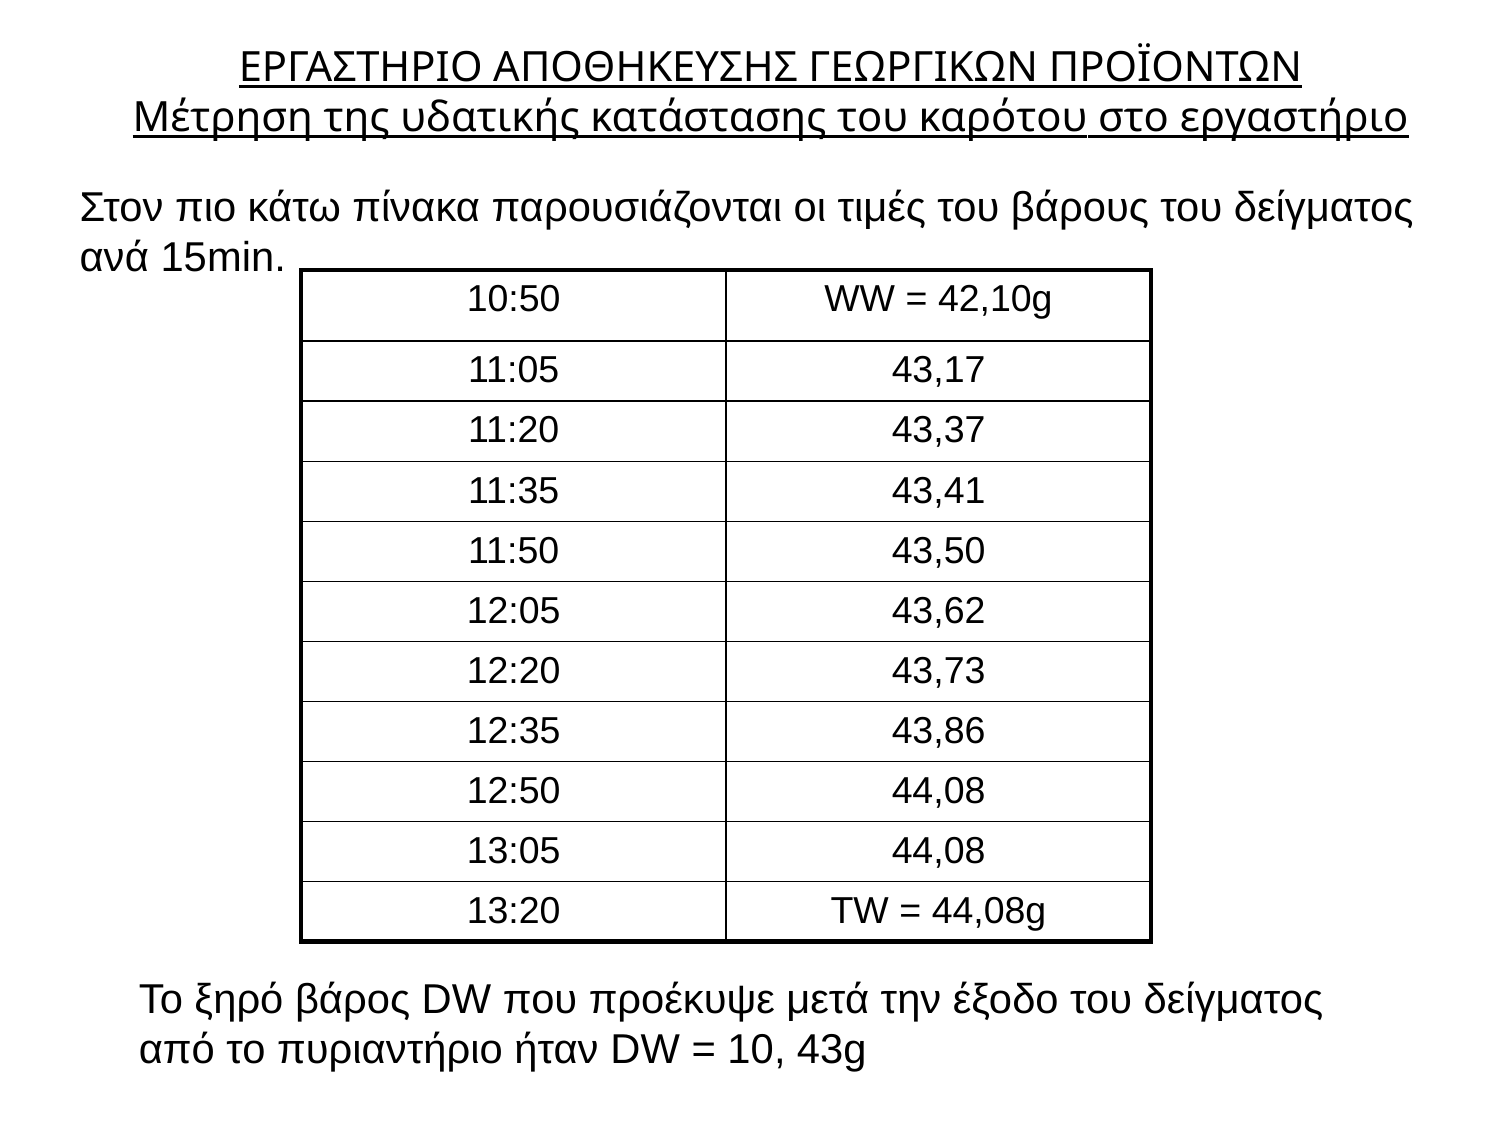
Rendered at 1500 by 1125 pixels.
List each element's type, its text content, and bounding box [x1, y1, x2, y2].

table_cell 12:05 [303, 582, 725, 641]
table_cell 43,41 [727, 462, 1149, 521]
table_cell 43,62 [727, 582, 1149, 641]
table_cell 11:20 [303, 402, 725, 461]
table_cell 43,73 [727, 642, 1149, 701]
table_header WW = 42,10g [727, 288, 1149, 340]
table_cell 12:35 [303, 702, 725, 761]
table_header 10:50 [303, 288, 725, 340]
table_cell 43,17 [727, 342, 1149, 400]
table_cell 13:20 [303, 882, 725, 939]
table_cell 43,37 [727, 402, 1149, 461]
table_cell 43,86 [727, 702, 1149, 761]
table_cell 11:35 [303, 462, 725, 521]
text_box Στον πιο κάτω πίνακα παρουσιάζονται οι τιμές του βάρους του δείγματος ανά 15min. [64, 172, 1459, 288]
text_box Το ξηρό βάρος DW που προέκυψε μετά την έξοδο του δείγματος από το πυριαντήριο ήταν DW = 10, 43g [123, 964, 1388, 1079]
title ΕΡΓΑΣΤΗΡΙΟ ΑΠΟΘΗΚΕΥΣΗΣ ΓΕΩΡΓΙΚΩΝ ΠΡΟΪΟΝΤΩΝ Μέτρηση της υδατικής κατάστασης του καρότου στο εργαστήριο [41, 31, 1500, 149]
table_cell TW = 44,08g [727, 882, 1149, 939]
table_cell 44,08 [727, 762, 1149, 821]
table_cell 12:50 [303, 762, 725, 821]
table_cell 44,08 [727, 822, 1149, 881]
table_cell 13:05 [303, 822, 725, 881]
table_cell 12:20 [303, 642, 725, 701]
table_cell 11:05 [303, 342, 725, 400]
table_cell 43,50 [727, 522, 1149, 581]
table_cell 11:50 [303, 522, 725, 581]
